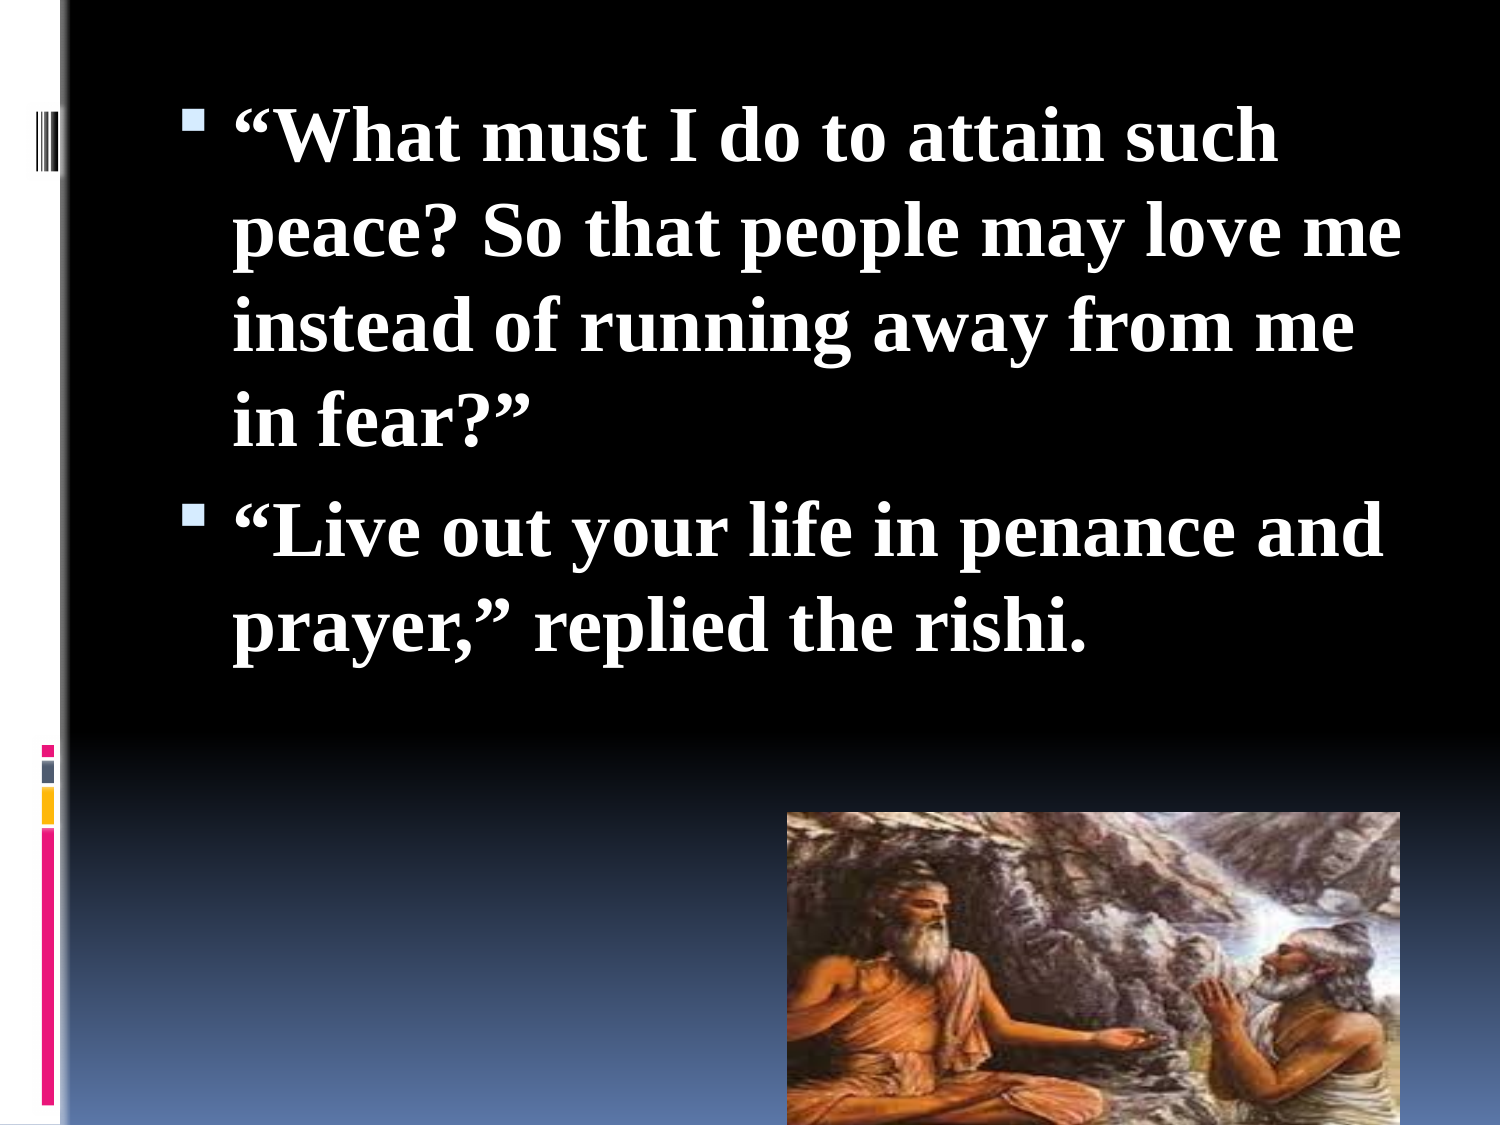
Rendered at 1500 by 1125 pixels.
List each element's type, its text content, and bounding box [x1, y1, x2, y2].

picture [786, 812, 1401, 1125]
list “What must I do to attain such peace? So that people may love me instead of running away from me in fear?” “Live out your life in penance and prayer,” replied the rishi. [150, 75, 1425, 1043]
